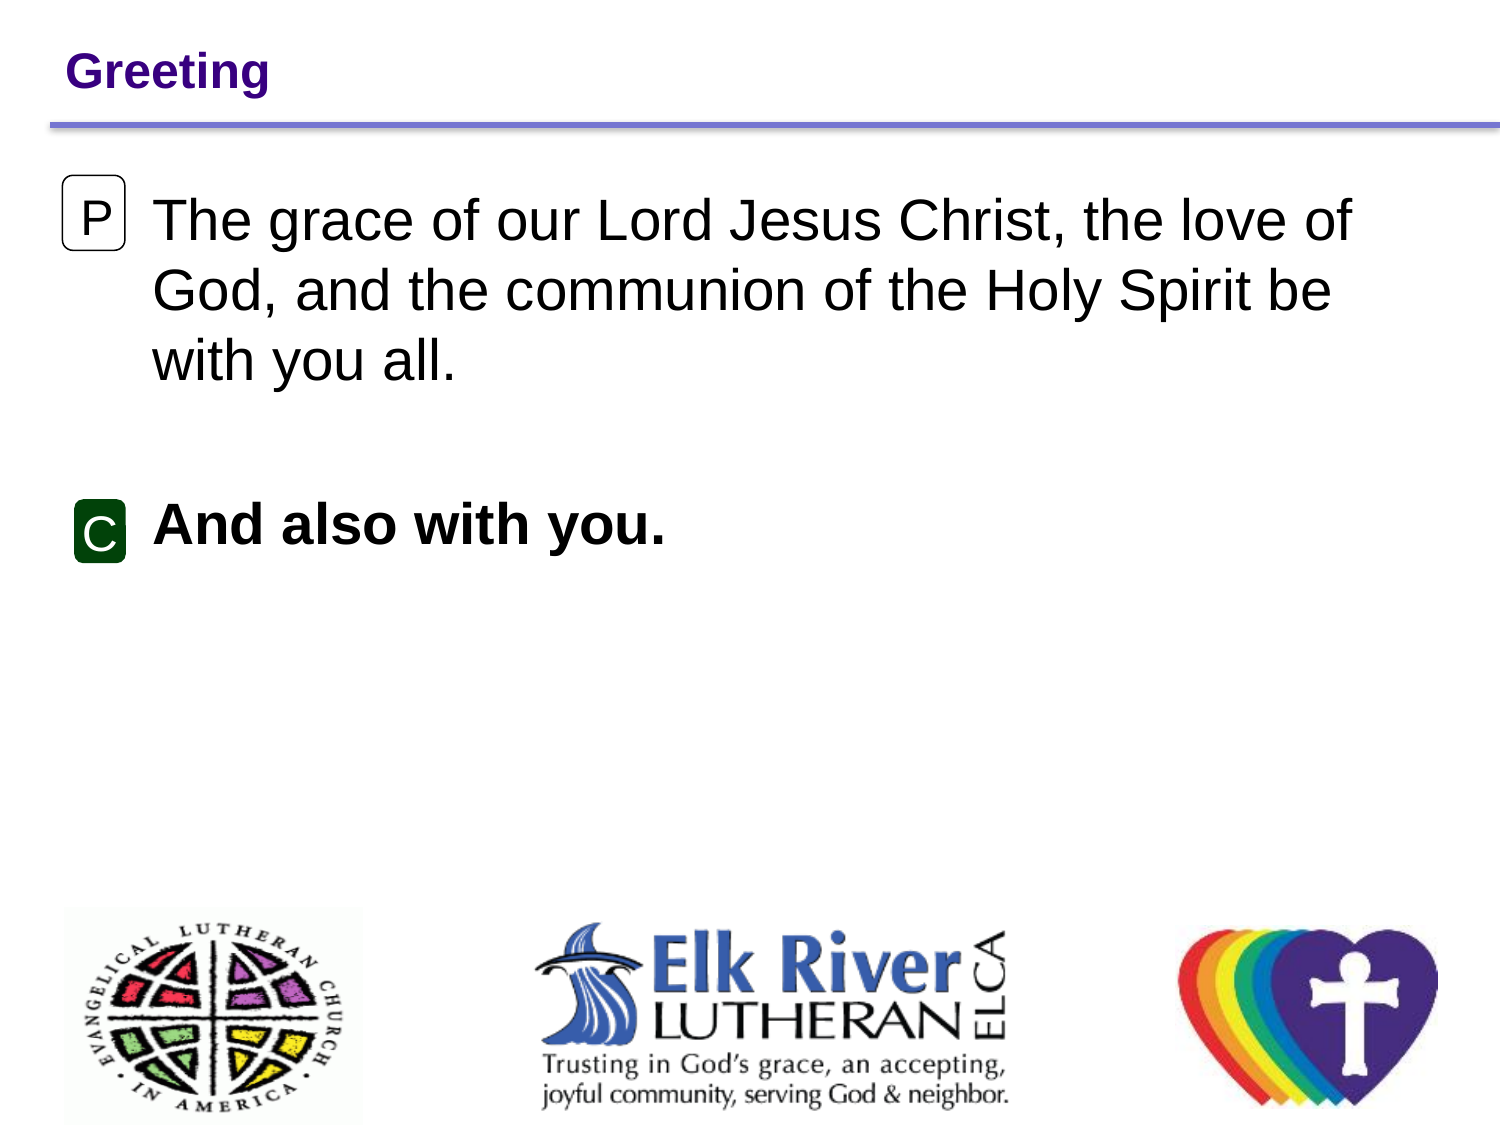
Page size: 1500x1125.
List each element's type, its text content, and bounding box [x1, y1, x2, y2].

title Greeting [50, 37, 1450, 100]
picture [1175, 925, 1438, 1109]
picture [526, 912, 1024, 1122]
picture [64, 907, 363, 1125]
list The grace of our Lord Jesus Christ, the love of God, and the communion of the Holy Spirit be with you all. And also with you. [137, 174, 1388, 688]
text_box P [62, 175, 125, 251]
text_box C [75, 499, 126, 563]
